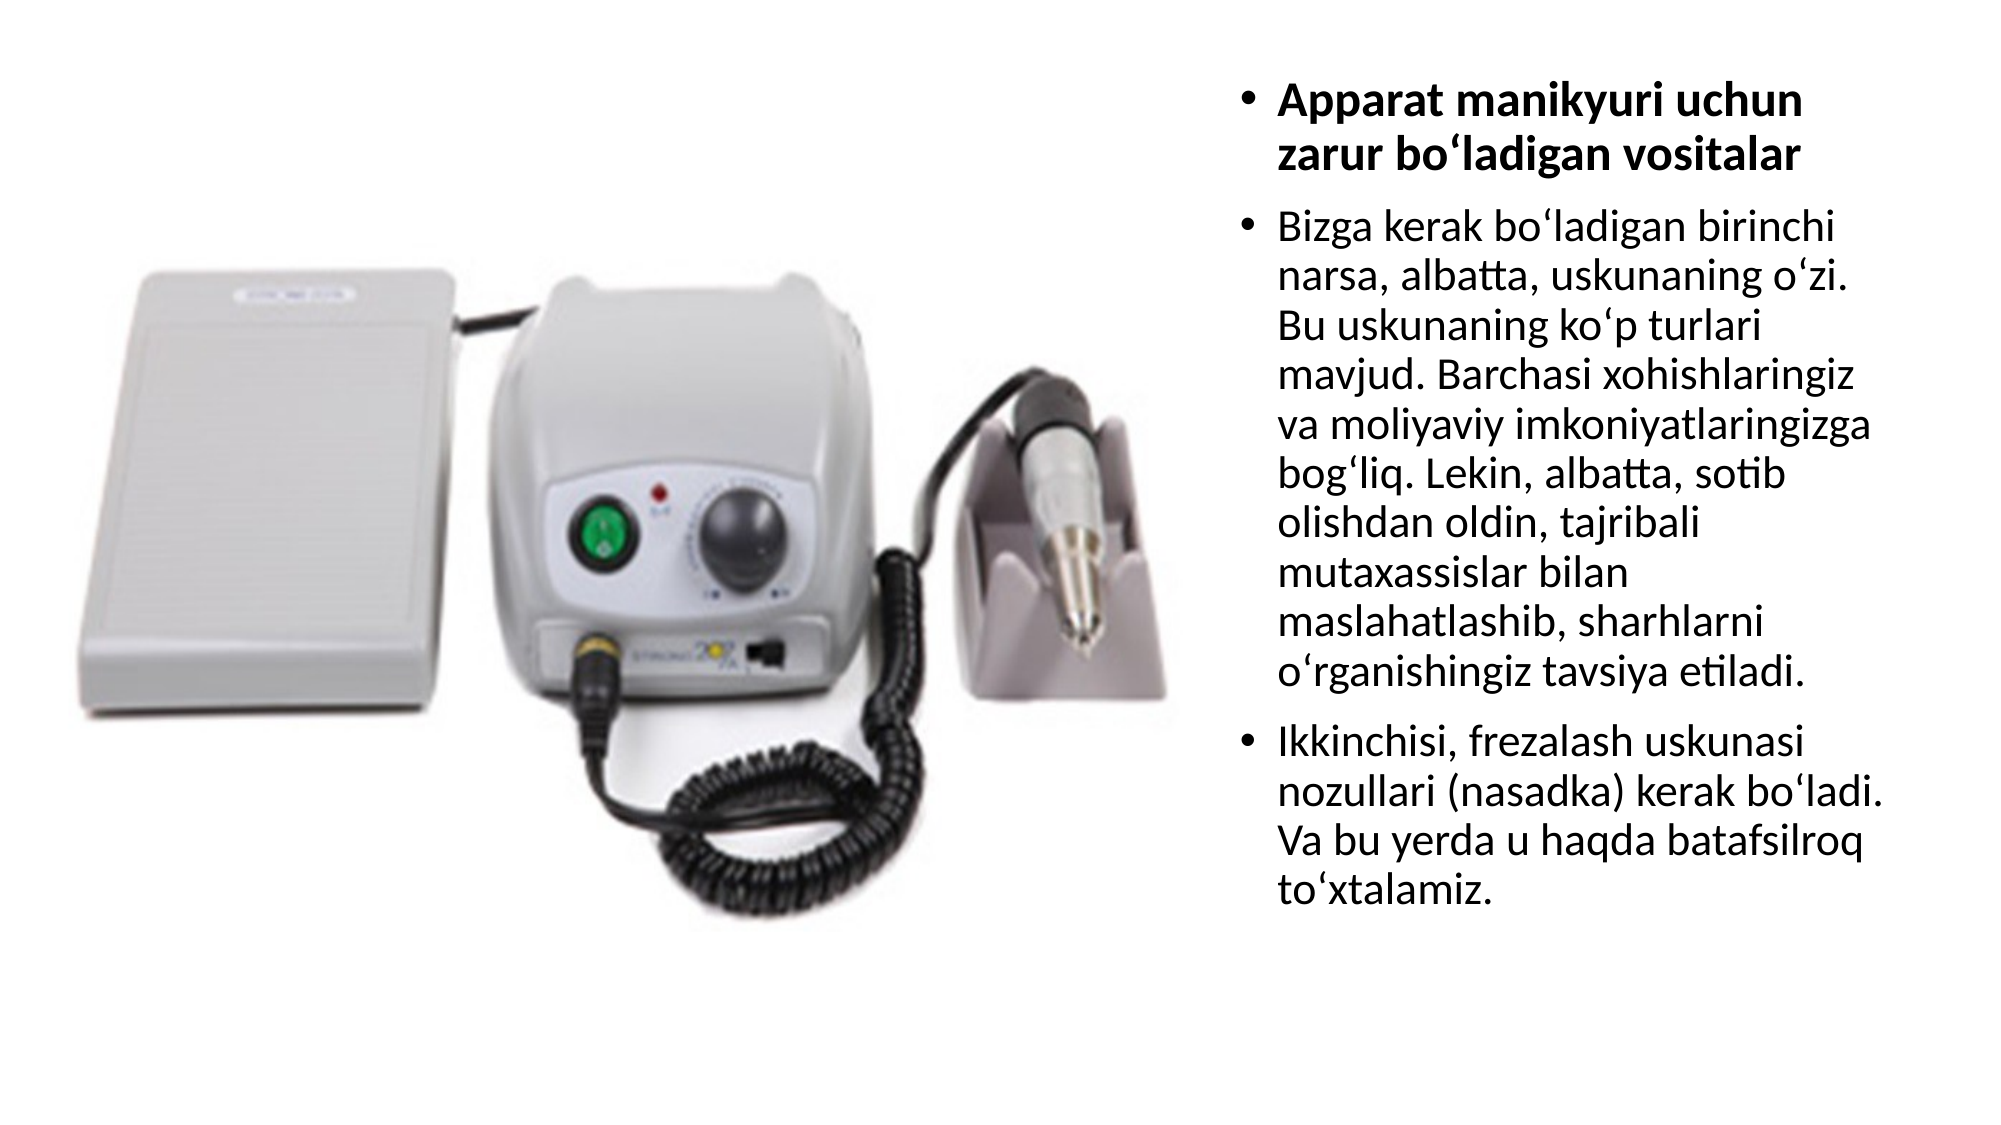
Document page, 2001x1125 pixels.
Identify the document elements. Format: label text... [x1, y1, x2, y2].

picture [46, 193, 1194, 935]
list Apparat manikyuri uchun zarur bo‘ladigan vositalar Bizga kerak bo‘ladigan birinchi narsa, albatta, uskunaning o‘zi. Bu uskunaning ko‘p turlari mavjud. Barchasi xohishlaringiz va moliyaviy imkoniyatlaringizga bog‘liq. Lekin, albatta, sotib olishdan oldin, tajribali mutaxassislar bilan maslahatlashib, sharhlarni o‘rganishingiz tavsiya etiladi. Ikkinchisi, frezalash uskunasi nozullari (nasadka) kerak bo‘ladi. Va bu yerda u haqda batafsilroq to‘xtalamiz. [1224, 65, 1919, 1066]
